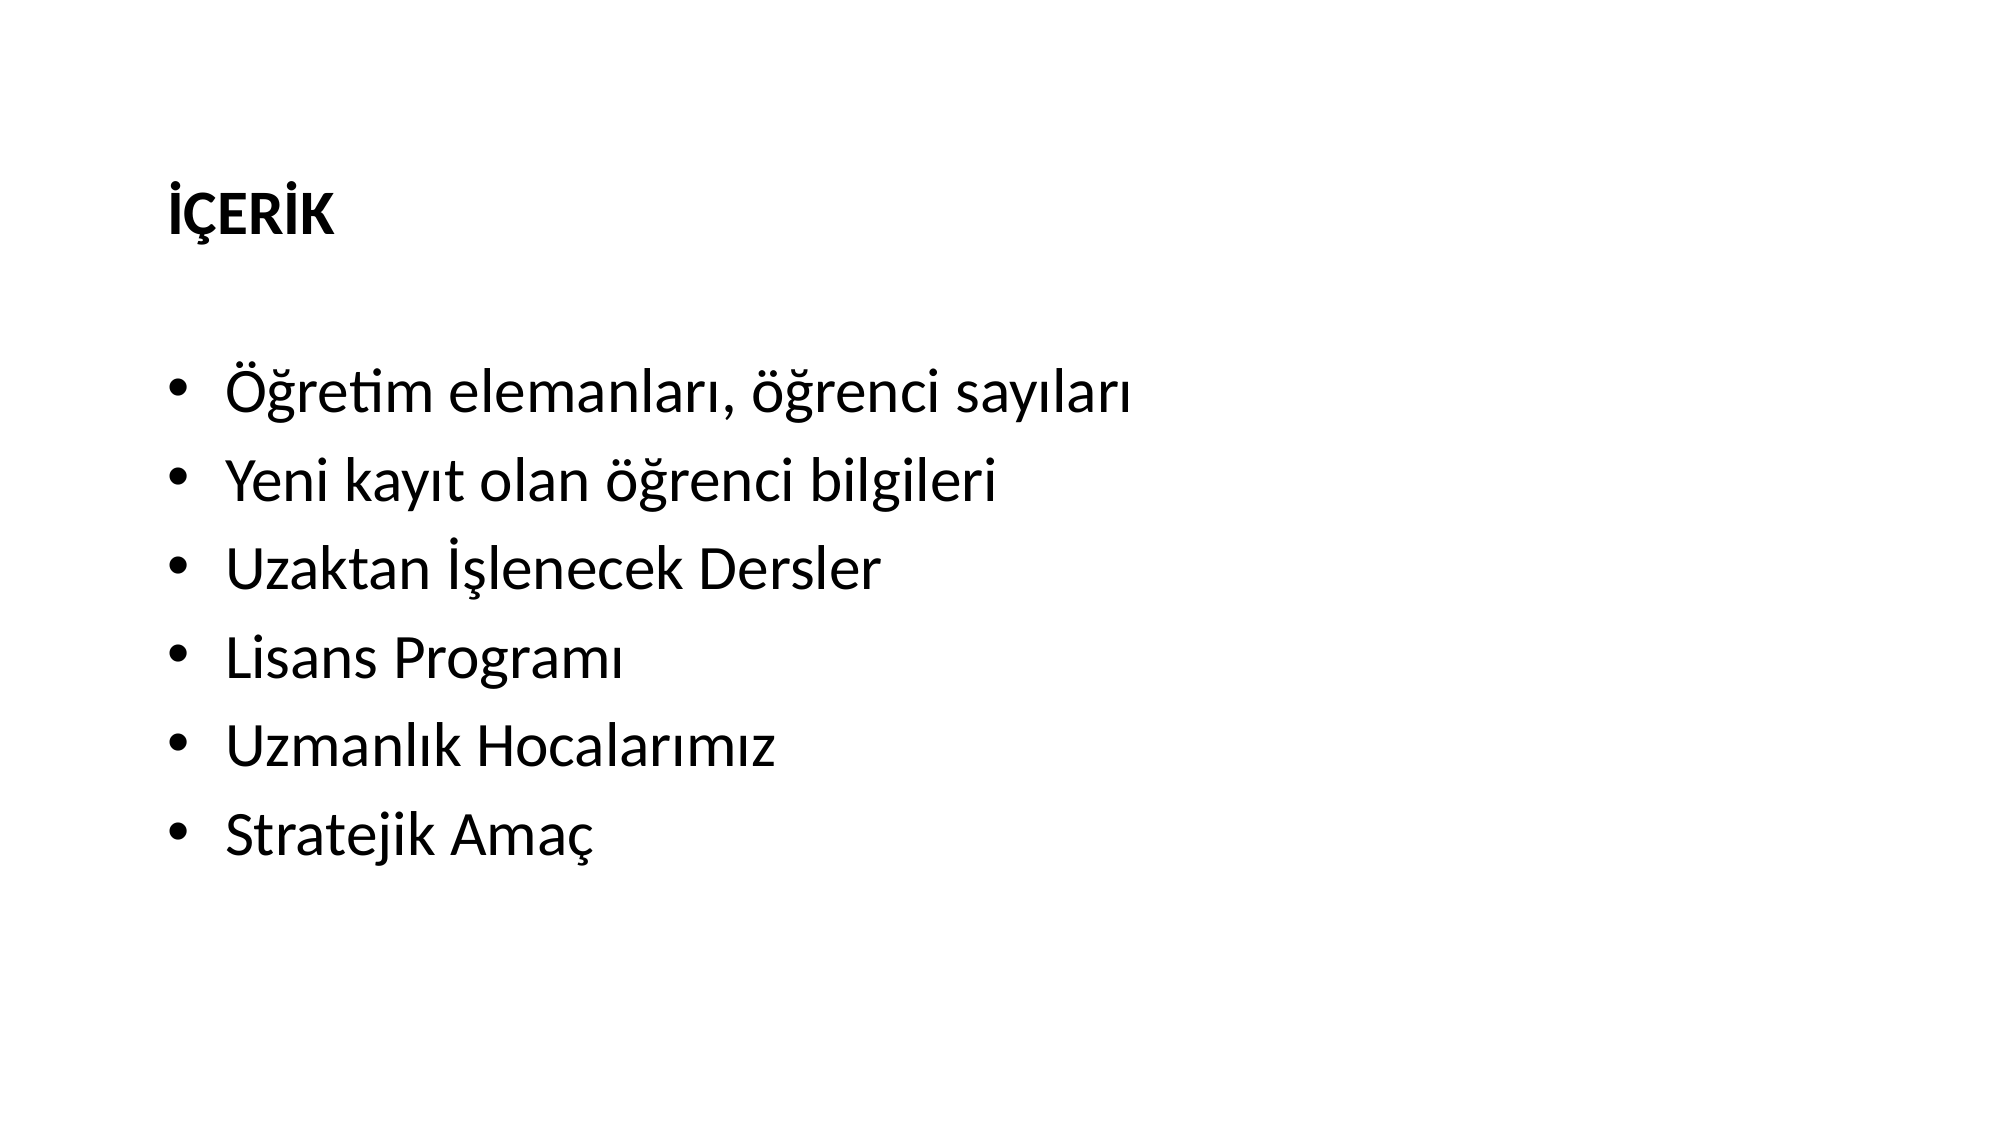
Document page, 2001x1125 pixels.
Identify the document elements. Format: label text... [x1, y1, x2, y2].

list İÇERİK Öğretim elemanları, öğrenci sayıları Yeni kayıt olan öğrenci bilgileri Uzaktan İşlenecek Dersler Lisans Programı Uzmanlık Hocalarımız Stratejik Amaç [152, 164, 1878, 878]
